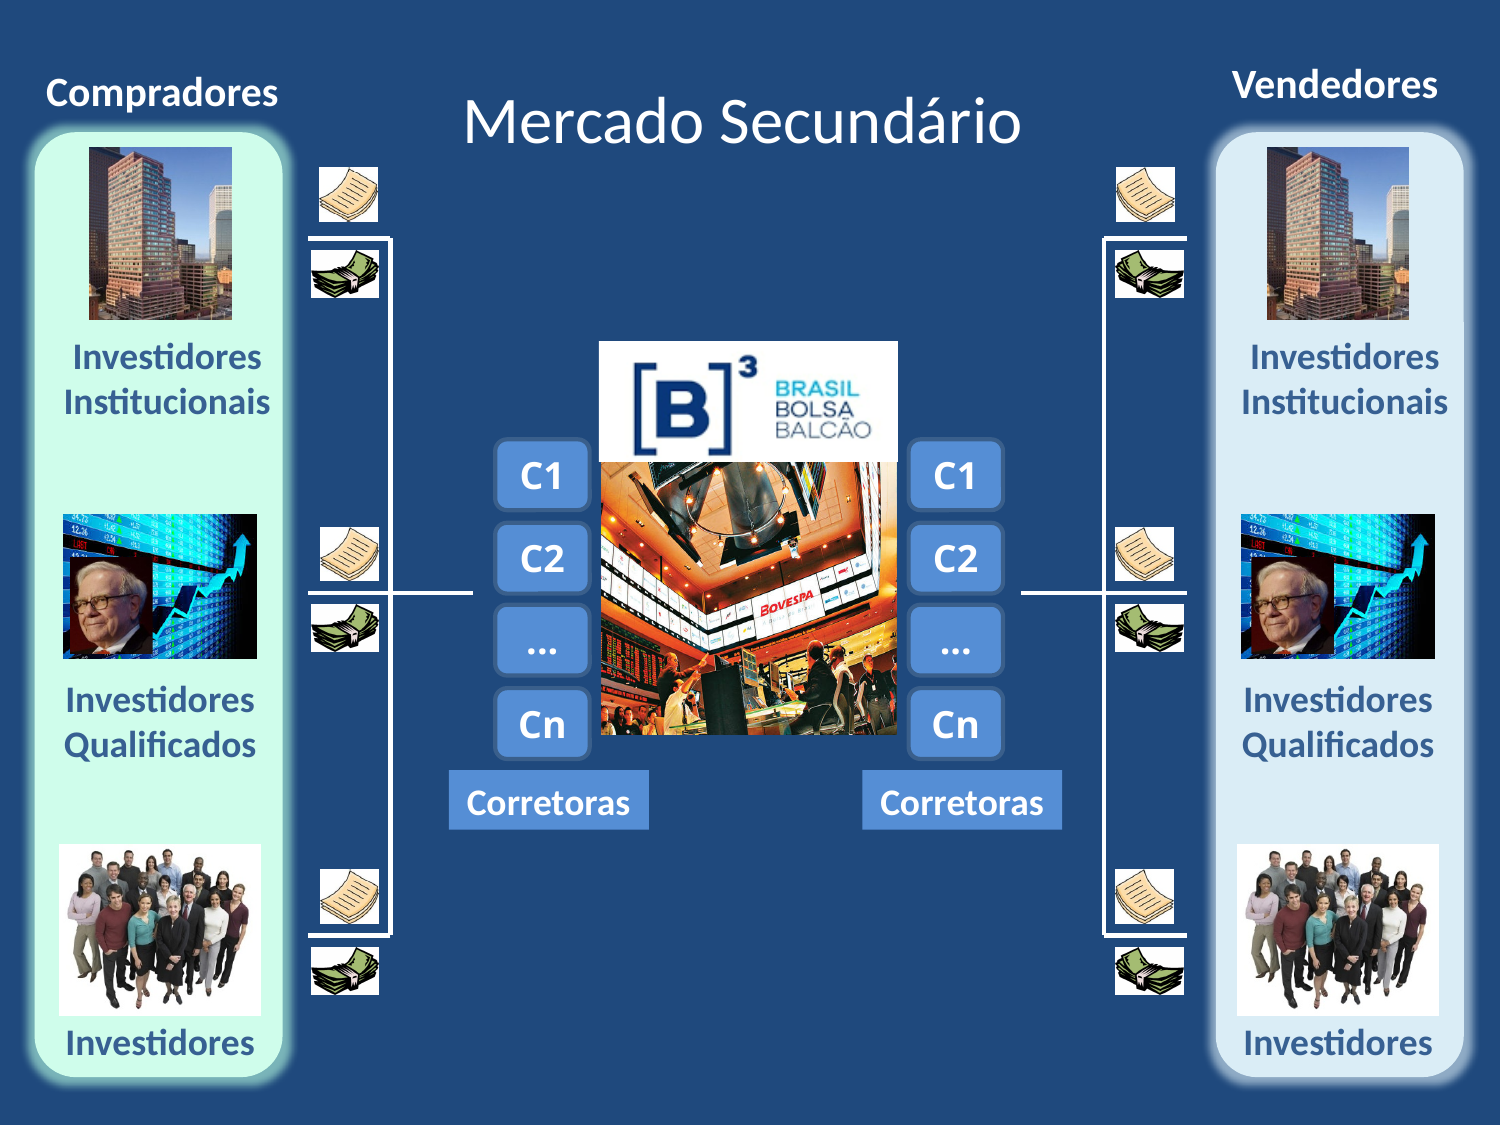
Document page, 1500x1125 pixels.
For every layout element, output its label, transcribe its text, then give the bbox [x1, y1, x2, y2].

text_box C2 [504, 527, 580, 588]
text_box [1200, 147, 1476, 1071]
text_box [1020, 167, 1187, 995]
picture [1250, 557, 1335, 654]
text_box [906, 602, 1006, 678]
text_box [1223, 130, 1456, 146]
text_box Corretoras [862, 770, 1015, 830]
text_box [906, 437, 1006, 513]
text_box [493, 520, 592, 596]
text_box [22, 147, 299, 1071]
text_box Vendedores [1182, 49, 1488, 115]
text_box Corretoras [478, 770, 649, 830]
picture [69, 557, 153, 654]
text_box Mercado Secundário [447, 69, 1061, 164]
text_box [493, 437, 592, 513]
text_box ... [511, 609, 574, 670]
text_box [493, 602, 592, 678]
text_box Cn [503, 693, 582, 753]
text_box [42, 130, 275, 146]
text_box Compradores [0, 57, 325, 122]
text_box [906, 686, 1006, 762]
text_box ... [924, 609, 987, 670]
picture [598, 341, 899, 735]
text_box Cn [916, 693, 996, 753]
text_box [906, 520, 1006, 596]
text_box [493, 686, 592, 762]
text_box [307, 167, 474, 995]
text_box C2 [918, 527, 994, 588]
text_box C1 [918, 444, 994, 505]
text_box C1 [504, 444, 580, 505]
